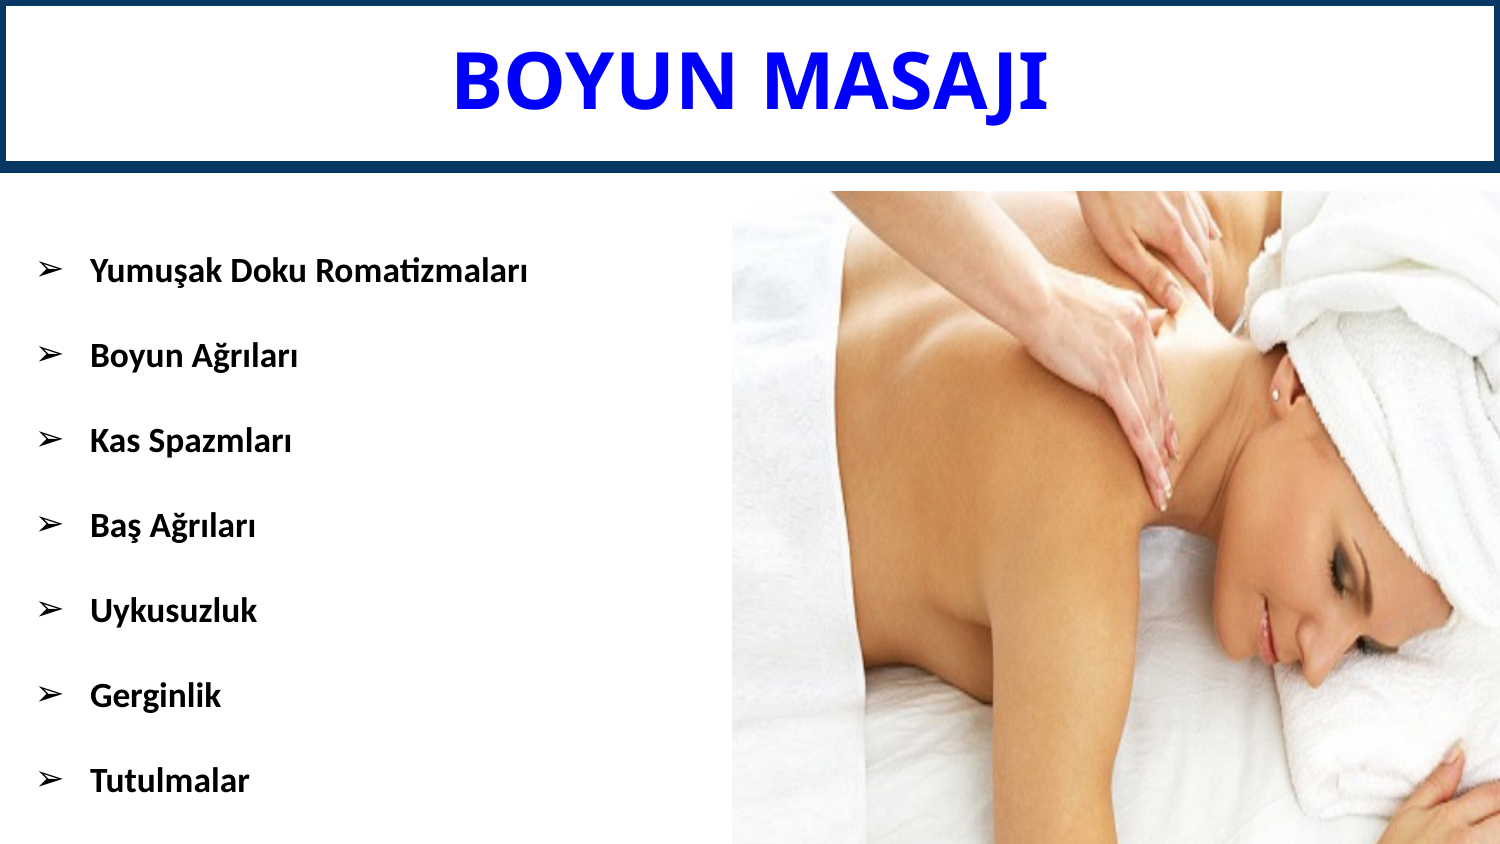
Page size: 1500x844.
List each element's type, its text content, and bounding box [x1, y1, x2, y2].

picture [732, 191, 1500, 844]
list Yumuşak Doku Romatizmaları Boyun Ağrıları Kas Spazmları Baş Ağrıları Uykusuzluk Gerginlik Tutulmalar [0, 189, 708, 844]
title BOYUN MASAJI [0, 0, 1500, 167]
